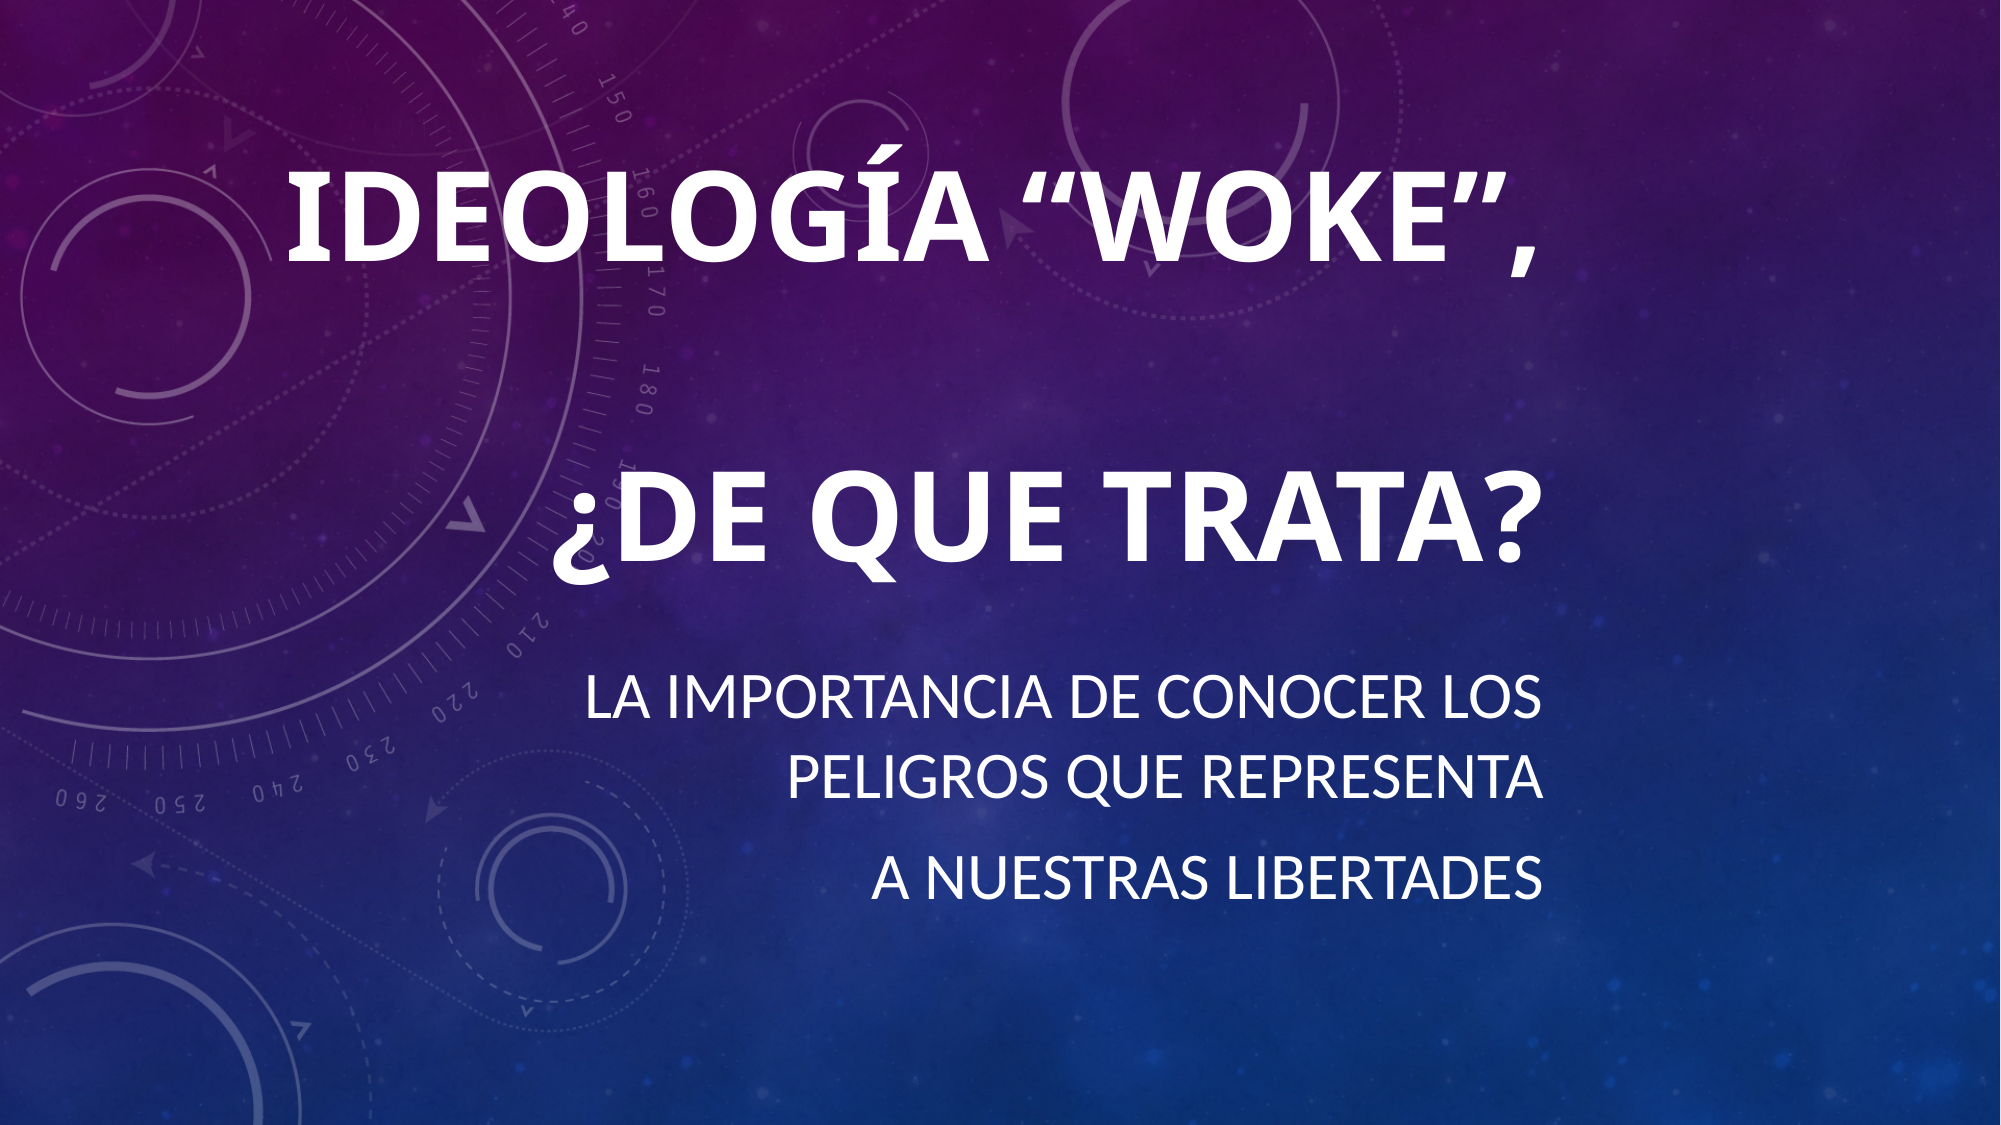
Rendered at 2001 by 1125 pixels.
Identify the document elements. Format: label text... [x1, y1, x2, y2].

subtitle La importancia de conocer los peligros que representa a nuestras libertades [378, 644, 1559, 1001]
picture [0, 0, 2001, 1125]
title Ideología “WOKE”, ¿de Que trata? [260, 124, 1559, 594]
